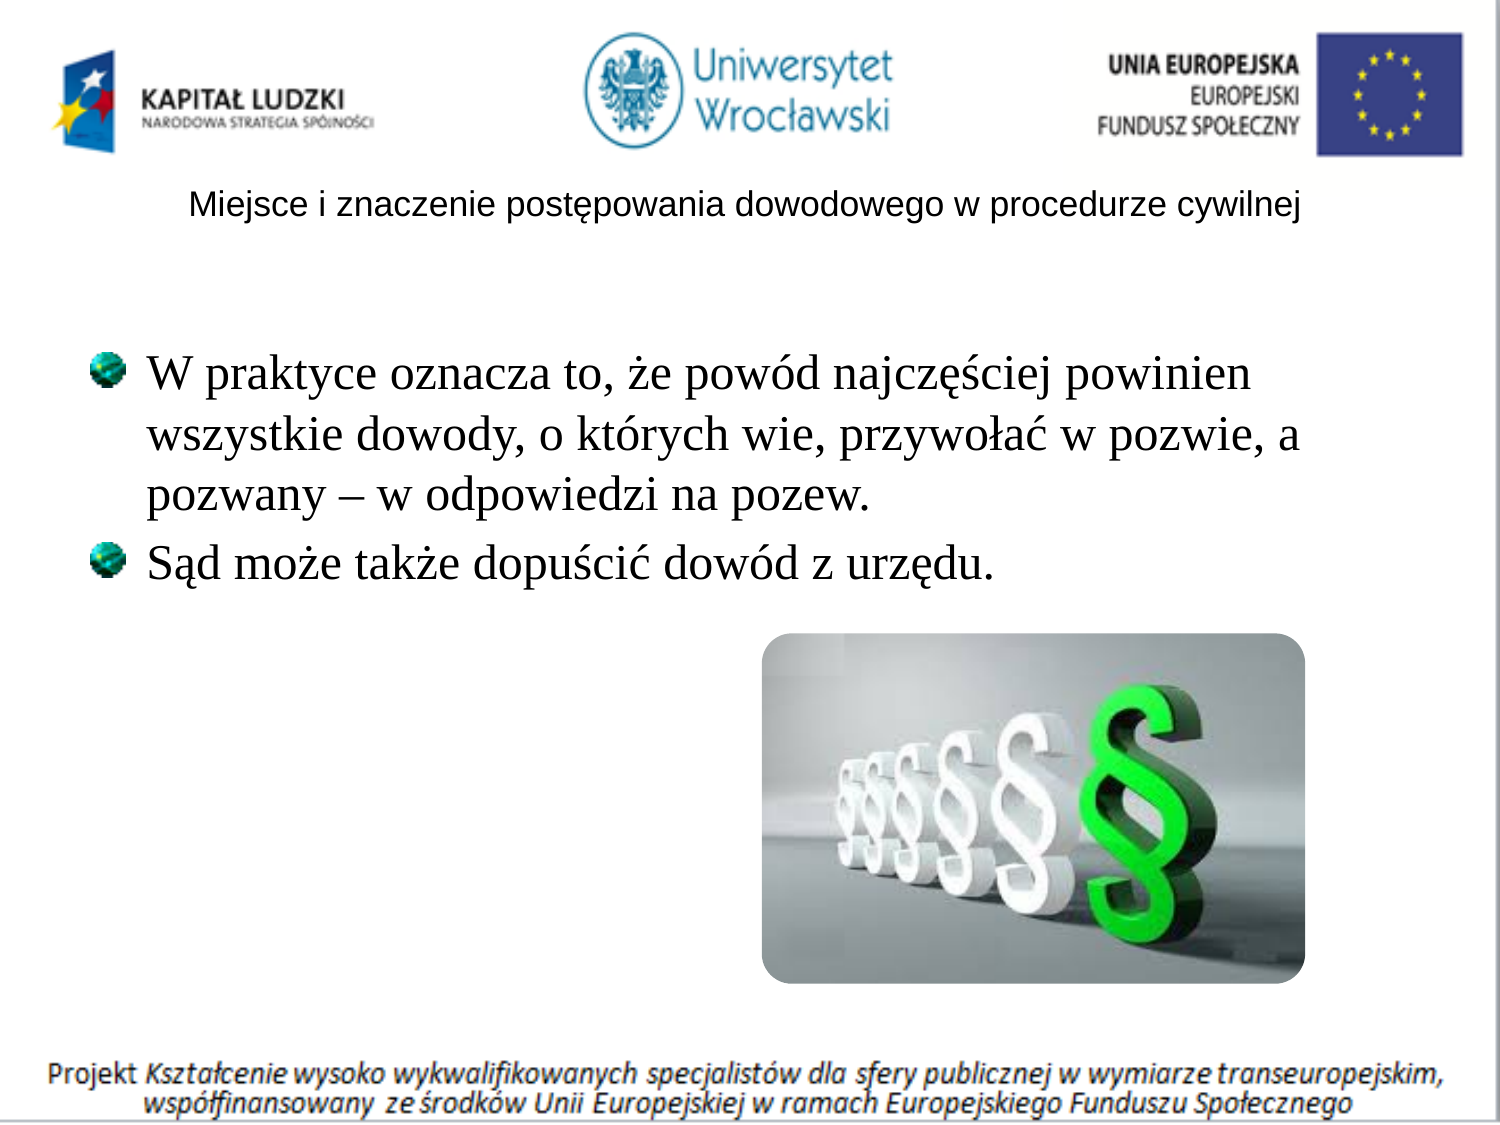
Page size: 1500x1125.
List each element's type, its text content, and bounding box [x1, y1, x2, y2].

title Miejsce i znaczenie postępowania dowodowego w procedurze cywilnej [75, 45, 1425, 233]
list W praktyce oznacza to, że powód najczęściej powinien wszystkie dowody, o których wie, przywołać w pozwie, a pozwany – w odpowiedzi na pozew. Sąd może także dopuścić dowód z urzędu. [75, 262, 1425, 1005]
picture [0, 0, 1500, 1125]
